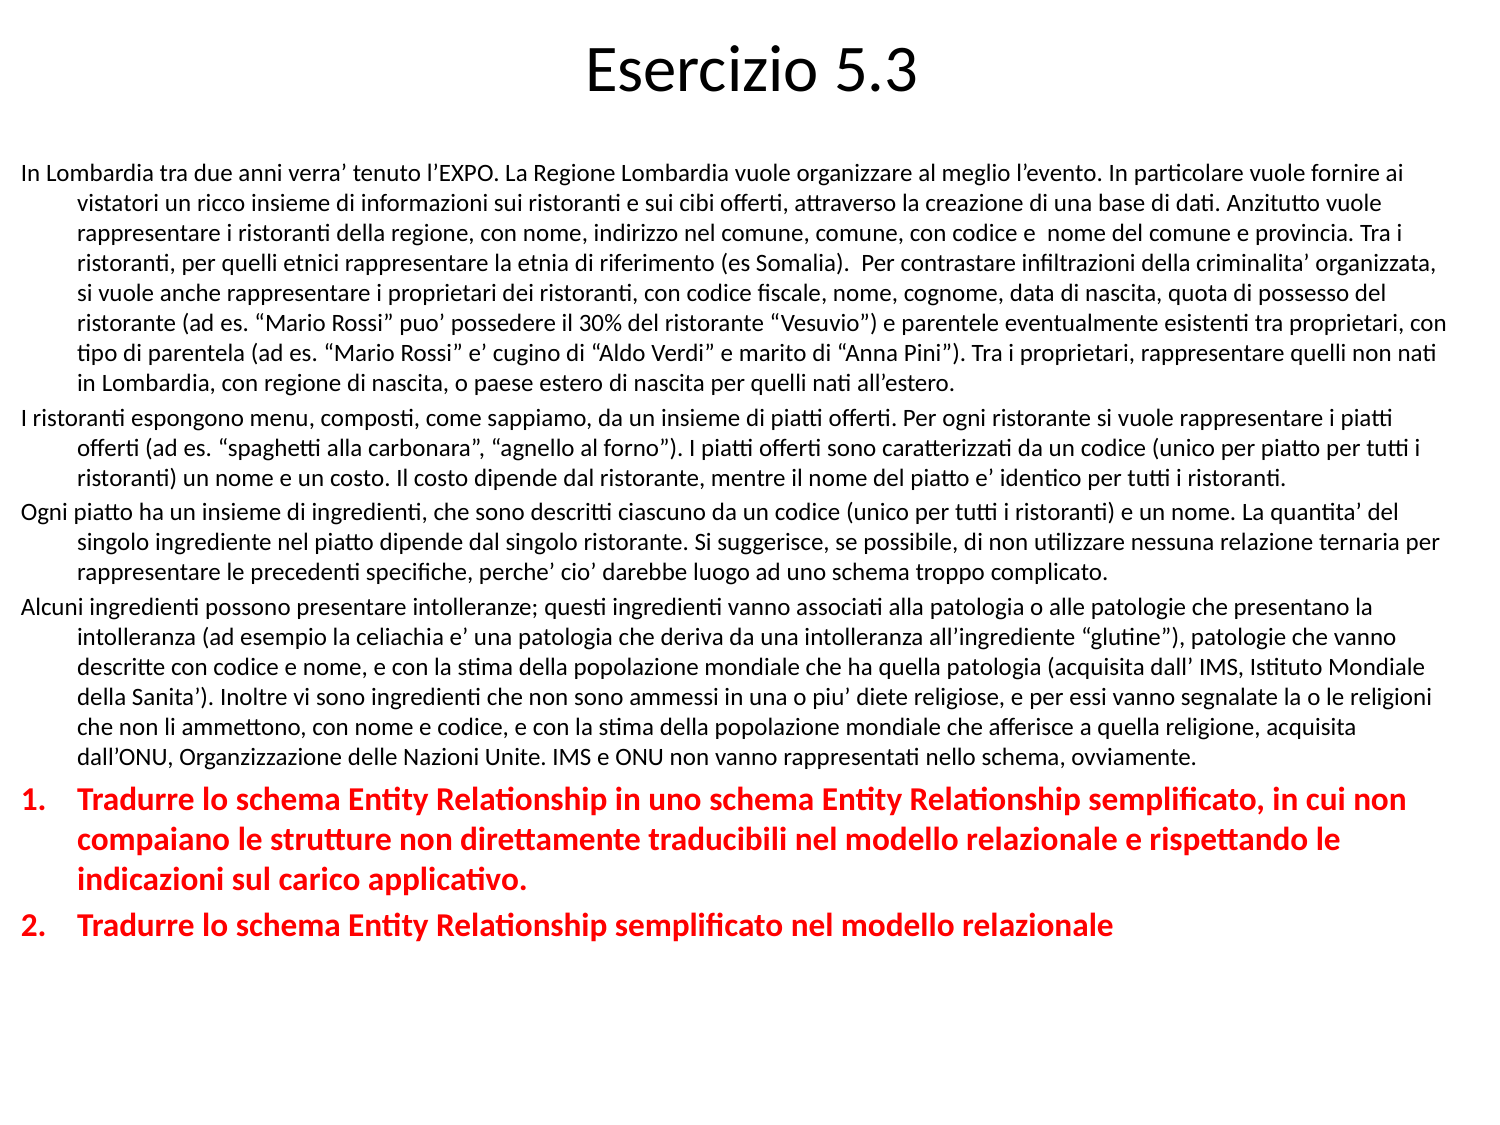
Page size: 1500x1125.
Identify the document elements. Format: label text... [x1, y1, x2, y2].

title Esercizio 5.3 [76, 42, 1427, 88]
list In Lombardia tra due anni verra’ tenuto l’EXPO. La Regione Lombardia vuole organizzare al meglio l’evento. In particolare vuole fornire ai vistatori un ricco insieme di informazioni sui ristoranti e sui cibi offerti, attraverso la creazione di una base di dati. Anzitutto vuole rappresentare i ristoranti della regione, con nome, indirizzo nel comune, comune, con codice e nome del comune e provincia. Tra i ristoranti, per quelli etnici rappresentare la etnia di riferimento (es Somalia). Per contrastare infiltrazioni della criminalita’ organizzata, si vuole anche rappresentare i proprietari dei ristoranti, con codice fiscale, nome, cognome, data di nascita, quota di possesso del ristorante (ad es. “Mario Rossi” puo’ possedere il 30% del ristorante “Vesuvio”) e parentele eventualmente esistenti tra proprietari, con tipo di parentela (ad es. “Mario Rossi” e’ cugino di “Aldo Verdi” e marito di “Anna Pini”). Tra i proprietari, rappresentare quelli non nati in Lombardia, con regione di nascita, o paese estero di nascita per quelli nati all’estero. I ristoranti espongono menu, composti, come sappiamo, da un insieme di piatti offerti. Per ogni ristorante si vuole rappresentare i piatti offerti (ad es. “spaghetti alla carbonara”, “agnello al forno”). I piatti offerti sono caratterizzati da un codice (unico per piatto per tutti i ristoranti) un nome e un costo. Il costo dipende dal ristorante, mentre il nome del piatto e’ identico per tutti i ristoranti. Ogni piatto ha un insieme di ingredienti, che sono descritti ciascuno da un codice (unico per tutti i ristoranti) e un nome. La quantita’ del singolo ingrediente nel piatto dipende dal singolo ristorante. Si suggerisce, se possibile, di non utilizzare nessuna relazione ternaria per rappresentare le precedenti specifiche, perche’ cio’ darebbe luogo ad uno schema troppo complicato. Alcuni ingredienti possono presentare intolleranze; questi ingredienti vanno associati alla patologia o alle patologie che presentano la intolleranza (ad esempio la celiachia e’ una patologia che deriva da una intolleranza all’ingrediente “glutine”), patologie che vanno descritte con codice e nome, e con la stima della popolazione mondiale che ha quella patologia (acquisita dall’ IMS, Istituto Mondiale della Sanita’). Inoltre vi sono ingredienti che non sono ammessi in una o piu’ diete religiose, e per essi vanno segnalate la o le religioni che non li ammettono, con nome e codice, e con la stima della popolazione mondiale che afferisce a quella religione, acquisita dall’ONU, Organzizzazione delle Nazioni Unite. IMS e ONU non vanno rappresentati nello schema, ovviamente. Tradurre lo schema Entity Relationship in uno schema Entity Relationship semplificato, in cui non compaiano le strutture non direttamente traducibili nel modello relazionale e rispettando le indicazioni sul carico applicativo. Tradurre lo schema Entity Relationship semplificato nel modello relazionale [5, 149, 1471, 1083]
